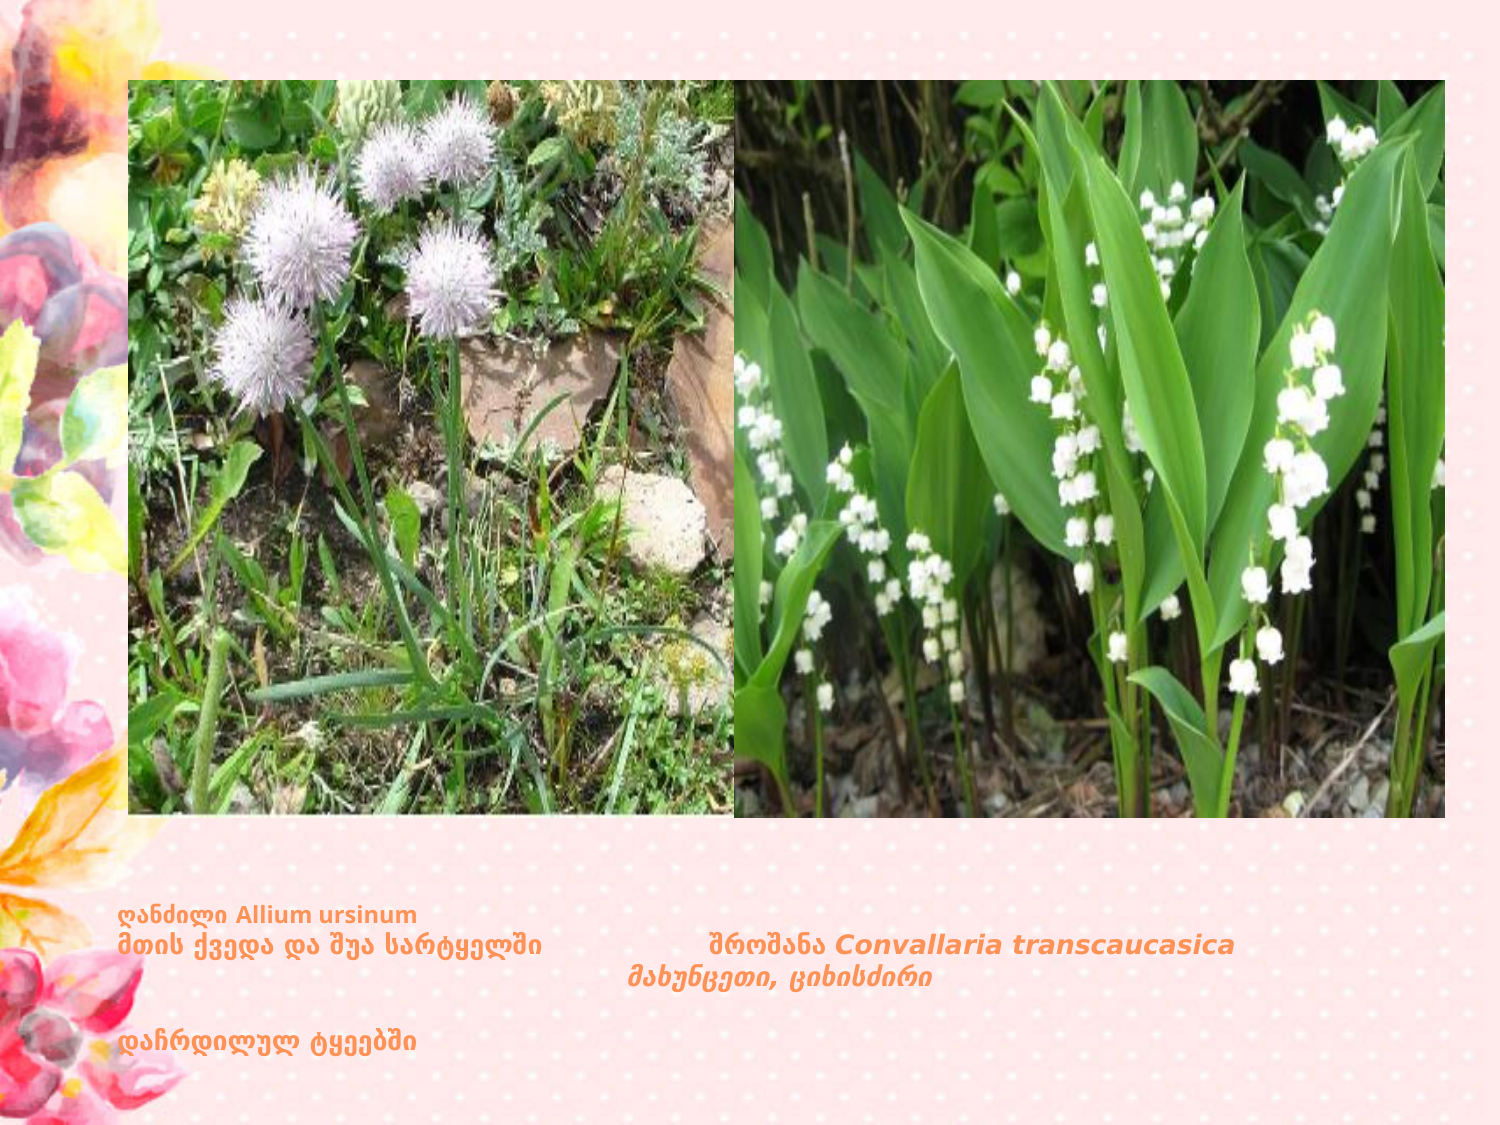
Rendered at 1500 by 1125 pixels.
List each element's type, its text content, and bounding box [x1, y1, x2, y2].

title ღანძილი Allium ursinum მთის ქვედა და შუა სარტყელში შროშანა Convallaria transcaucasica მახუნცეთი, ციხისძირი დაჩრდილულ ტყეებში [102, 890, 1445, 1063]
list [127, 80, 733, 818]
picture [0, 0, 1500, 1125]
